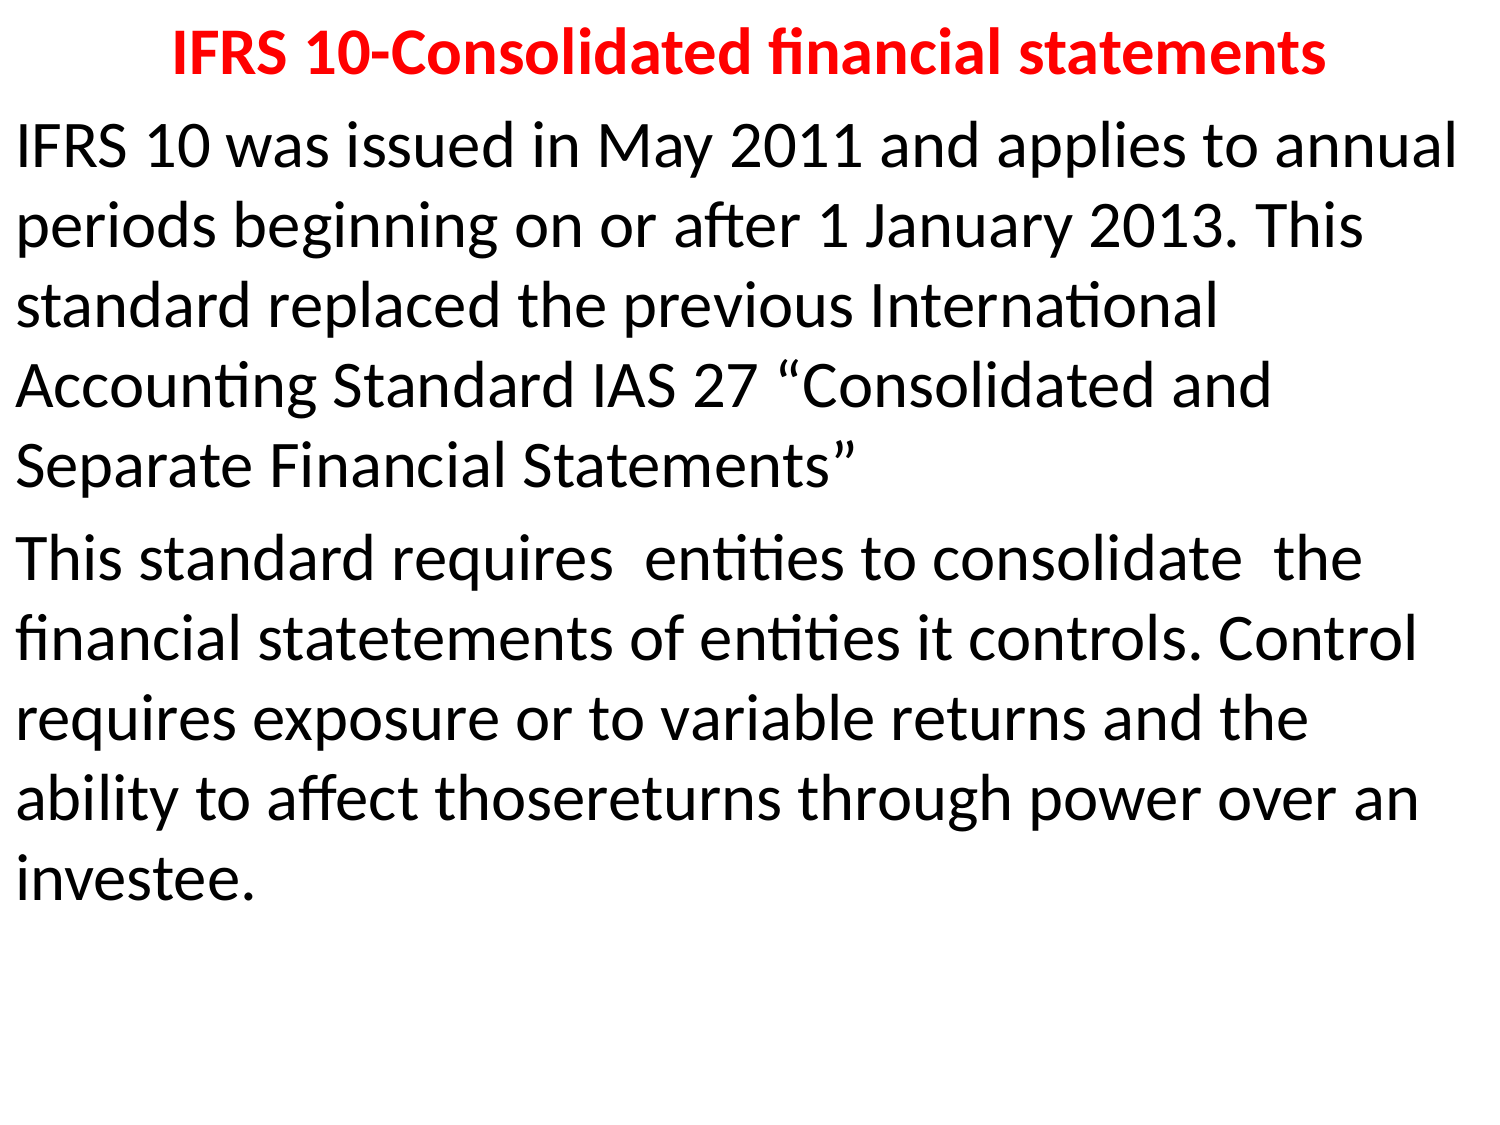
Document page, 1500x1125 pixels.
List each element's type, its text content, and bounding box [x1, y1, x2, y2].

subtitle IFRS 10-Consolidated financial statements IFRS 10 was issued in May 2011 and applies to annual periods beginning on or after 1 January 2013. This standard replaced the previous International Accounting Standard IAS 27 “Consolidated and Separate Financial Statements” This standard requires entities to consolidate the financial statetements of entities it controls. Control requires exposure or to variable returns and the ability to affect thosereturns through power over an investee. [0, 0, 1500, 1125]
